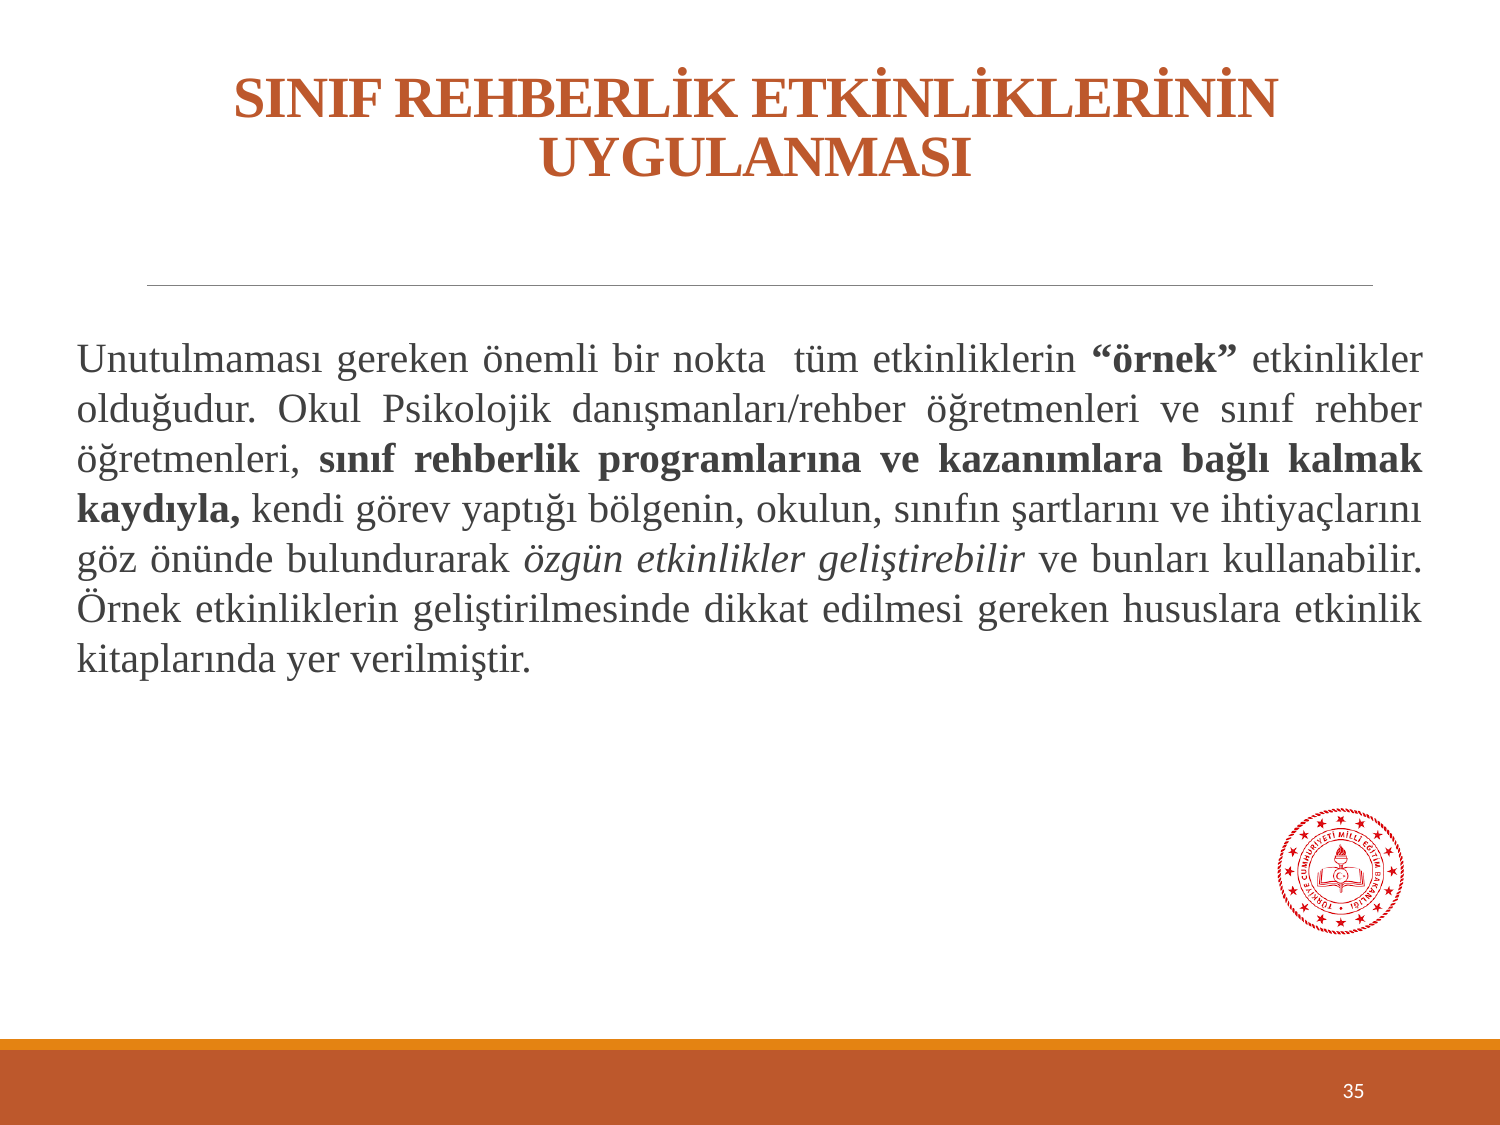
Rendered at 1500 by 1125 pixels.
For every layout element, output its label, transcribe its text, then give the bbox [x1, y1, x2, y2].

picture [1257, 787, 1424, 954]
list Unutulmaması gereken önemli bir nokta tüm etkinliklerin “örnek” etkinlikler olduğudur. Okul Psikolojik danışmanları/rehber öğretmenleri ve sınıf rehber öğretmenleri, sınıf rehberlik programlarına ve kazanımlara bağlı kalmak kaydıyla, kendi görev yaptığı bölgenin, okulun, sınıfın şartlarını ve ihtiyaçlarını göz önünde bulundurarak özgün etkinlikler geliştirebilir ve bunları kullanabilir. Örnek etkinliklerin geliştirilmesinde dikkat edilmesi gereken hususlara etkinlik kitaplarında yer verilmiştir. [76, 243, 1424, 946]
title SINIF REHBERLİK ETKİNLİKLERİNİN UYGULANMASI [29, 47, 1483, 197]
slide_number 35 [1218, 1059, 1380, 1120]
